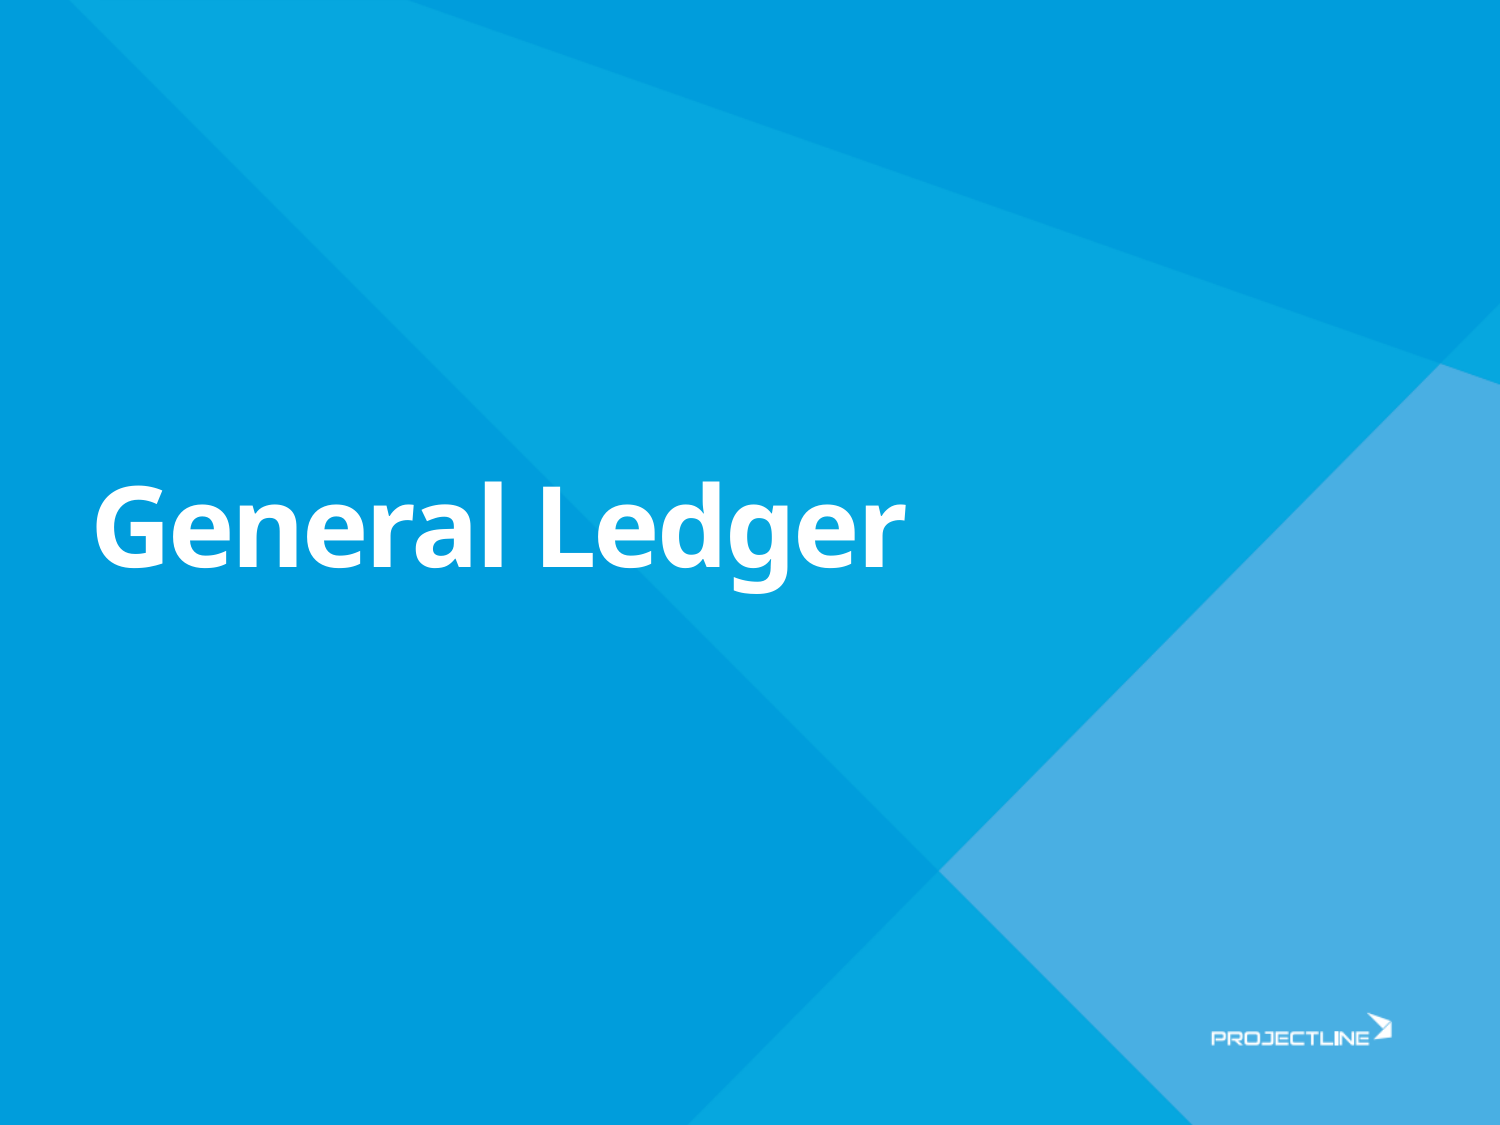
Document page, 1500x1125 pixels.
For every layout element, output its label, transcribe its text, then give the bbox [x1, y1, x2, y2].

title General Ledger [75, 428, 1425, 617]
